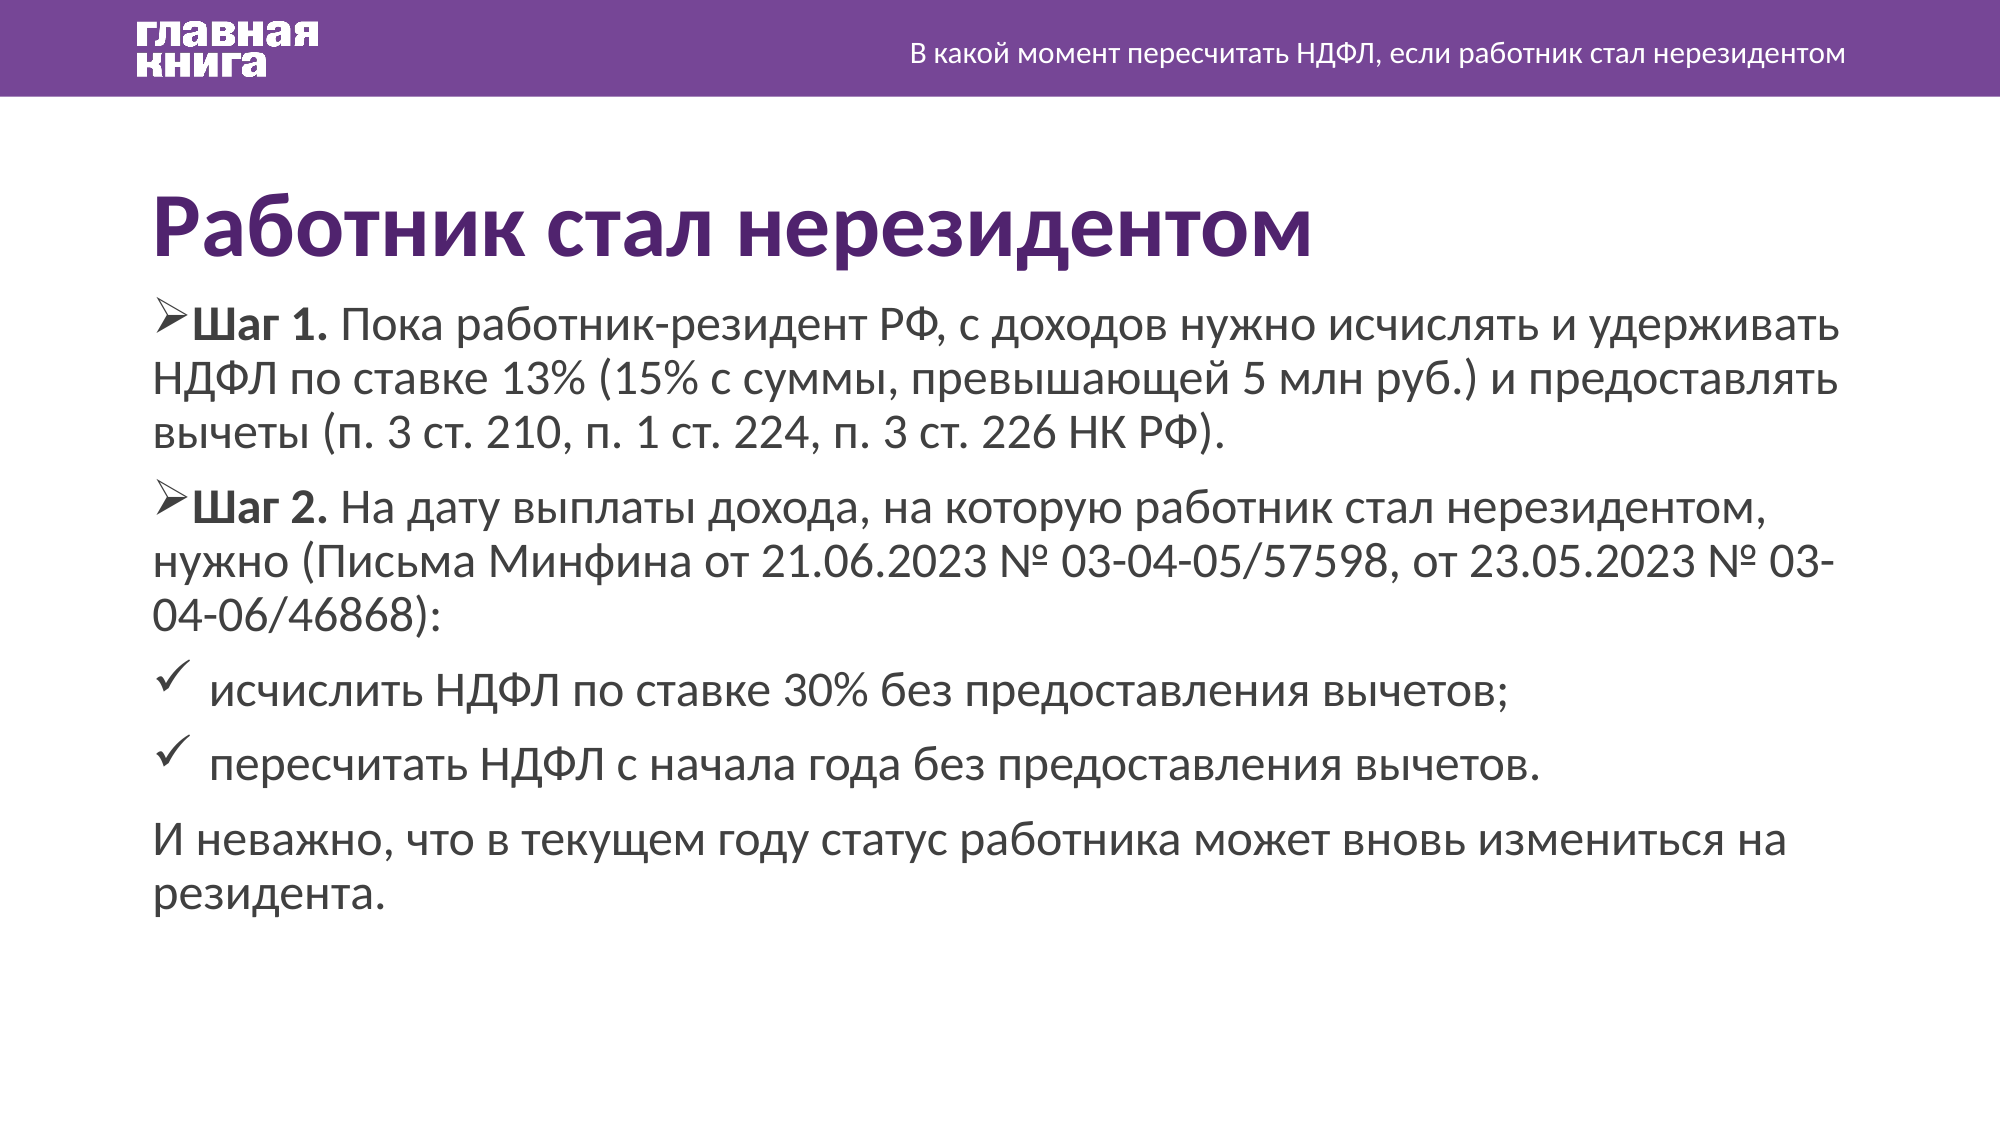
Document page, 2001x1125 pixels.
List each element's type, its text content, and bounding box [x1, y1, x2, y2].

footer В какой момент пересчитать НДФЛ, если работник стал нерезидентом [530, 24, 1863, 78]
picture [137, 21, 318, 77]
list Работник стал нерезидентом Шаг 1. Пока работник-резидент РФ, с доходов нужно исчислять и удерживать НДФЛ по ставке 13% (15% с суммы, превышающей 5 млн руб.) и предоставлять вычеты (п. 3 ст. 210, п. 1 ст. 224, п. 3 ст. 226 НК РФ). Шаг 2. На дату выплаты дохода, на которую работник стал нерезидентом, нужно (Письма Минфина от 21.06.2023 № 03-04-05/57598, от 23.05.2023 № 03-04-06/46868): исчислить НДФЛ по ставке 30% без предоставления вычетов; пересчитать НДФЛ с начала года без предоставления вычетов. И неважно, что в текущем году статус работника может вновь измениться на резидента. [137, 169, 1863, 1048]
